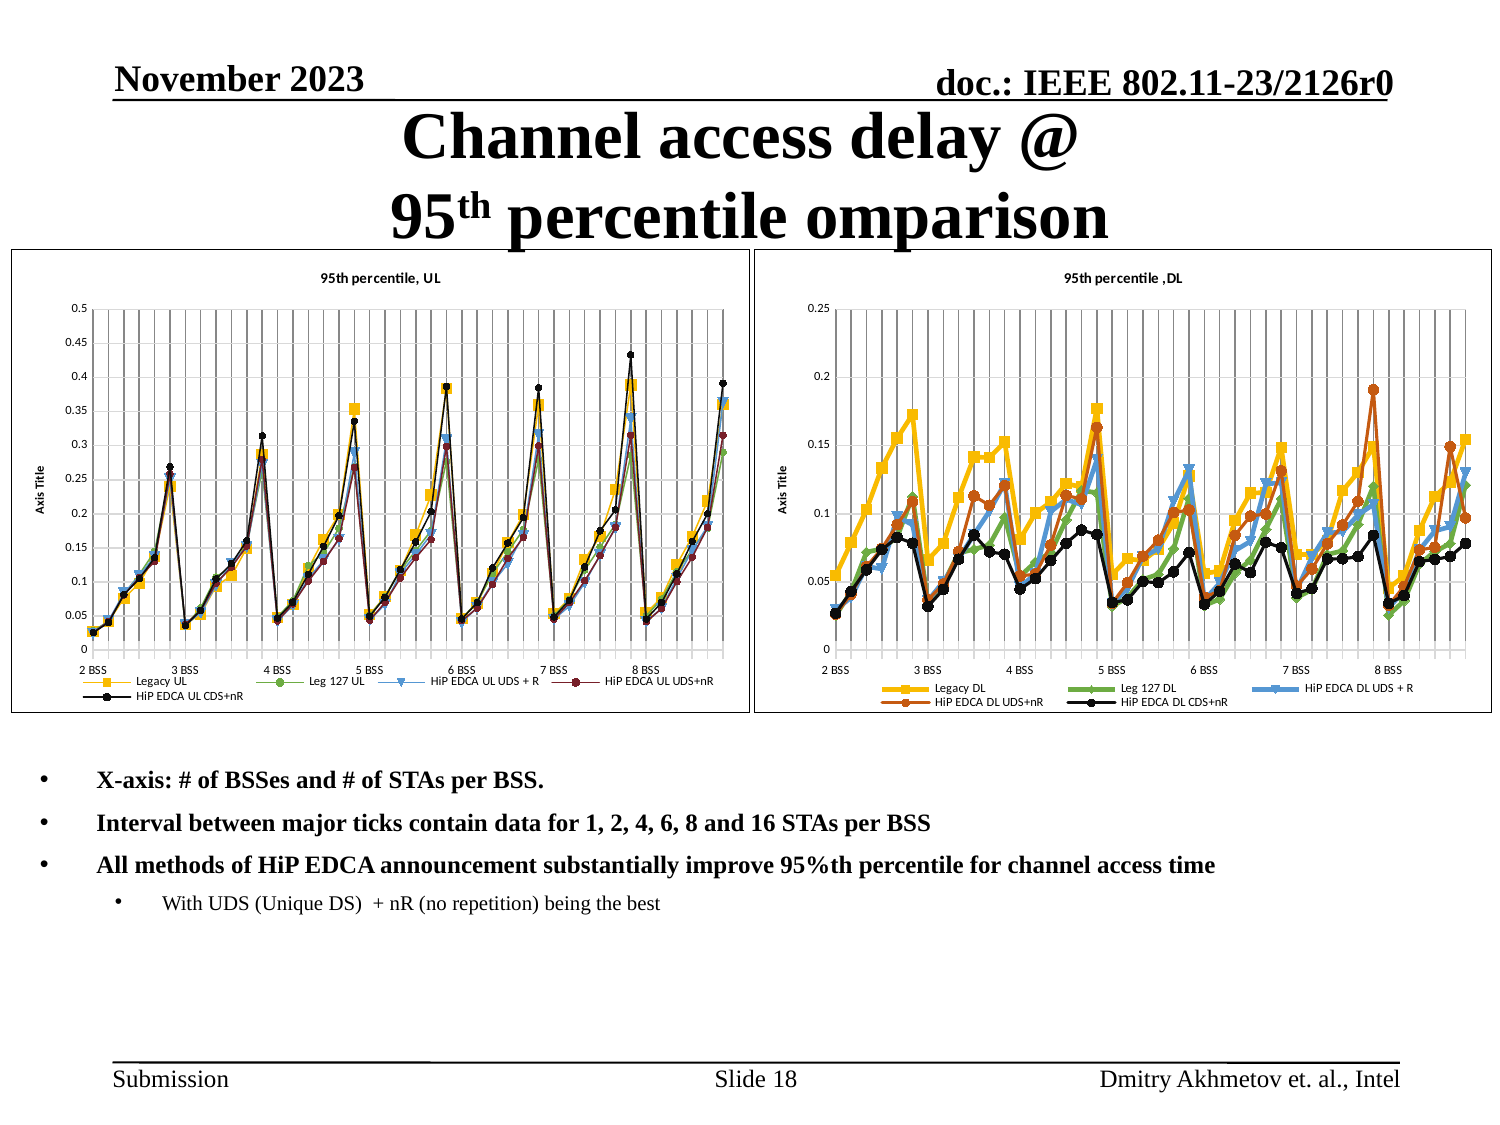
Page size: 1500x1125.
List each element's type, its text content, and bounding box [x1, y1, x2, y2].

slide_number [114, 54, 423, 100]
footer Dmitry Akhmetov et. al., Intel [878, 1061, 1402, 1093]
chart [11, 249, 750, 713]
list X-axis: # of BSSes and # of STAs per BSS. Interval between major ticks contain data for 1, 2, 4, 6, 8 and 16 STAs per BSS All methods of HiP EDCA announcement substantially improve 95%th percentile for channel access time With UDS (Unique DS) + nR (no repetition) being the best [24, 756, 1476, 1063]
title Channel access delay @ 95th percentile omparison [112, 143, 1388, 201]
slide_number Slide 18 [712, 1061, 800, 1123]
chart [754, 249, 1493, 713]
